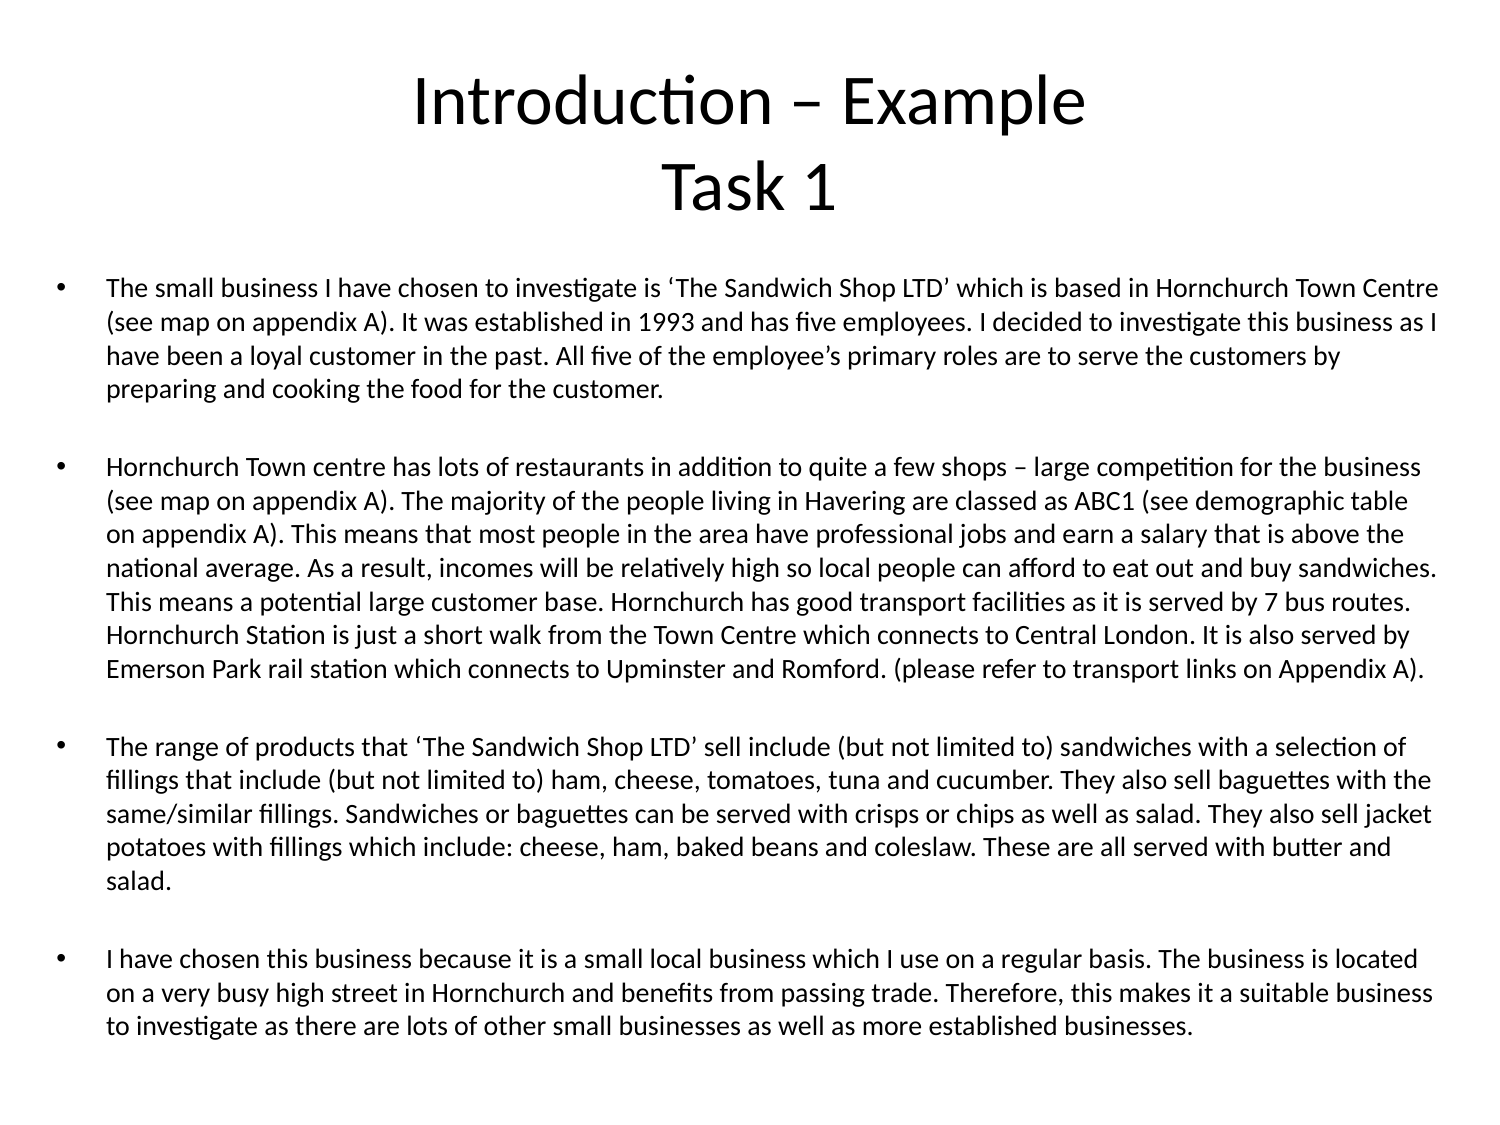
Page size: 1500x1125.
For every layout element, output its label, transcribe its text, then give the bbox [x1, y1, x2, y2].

list The small business I have chosen to investigate is ‘The Sandwich Shop LTD’ which is based in Hornchurch Town Centre (see map on appendix A). It was established in 1993 and has five employees. I decided to investigate this business as I have been a loyal customer in the past. All five of the employee’s primary roles are to serve the customers by preparing and cooking the food for the customer. Hornchurch Town centre has lots of restaurants in addition to quite a few shops – large competition for the business (see map on appendix A). The majority of the people living in Havering are classed as ABC1 (see demographic table on appendix A). This means that most people in the area have professional jobs and earn a salary that is above the national average. As a result, incomes will be relatively high so local people can afford to eat out and buy sandwiches. This means a potential large customer base. Hornchurch has good transport facilities as it is served by 7 bus routes. Hornchurch Station is just a short walk from the Town Centre which connects to Central London. It is also served by Emerson Park rail station which connects to Upminster and Romford. (please refer to transport links on Appendix A). The range of products that ‘The Sandwich Shop LTD’ sell include (but not limited to) sandwiches with a selection of fillings that include (but not limited to) ham, cheese, tomatoes, tuna and cucumber. They also sell baguettes with the same/similar fillings. Sandwiches or baguettes can be served with crisps or chips as well as salad. They also sell jacket potatoes with fillings which include: cheese, ham, baked beans and coleslaw. These are all served with butter and salad. I have chosen this business because it is a small local business which I use on a regular basis. The business is located on a very busy high street in Hornchurch and benefits from passing trade. Therefore, this makes it a suitable business to investigate as there are lots of other small businesses as well as more established businesses. [41, 262, 1459, 1094]
title Introduction – Example Task 1 [75, 45, 1425, 233]
